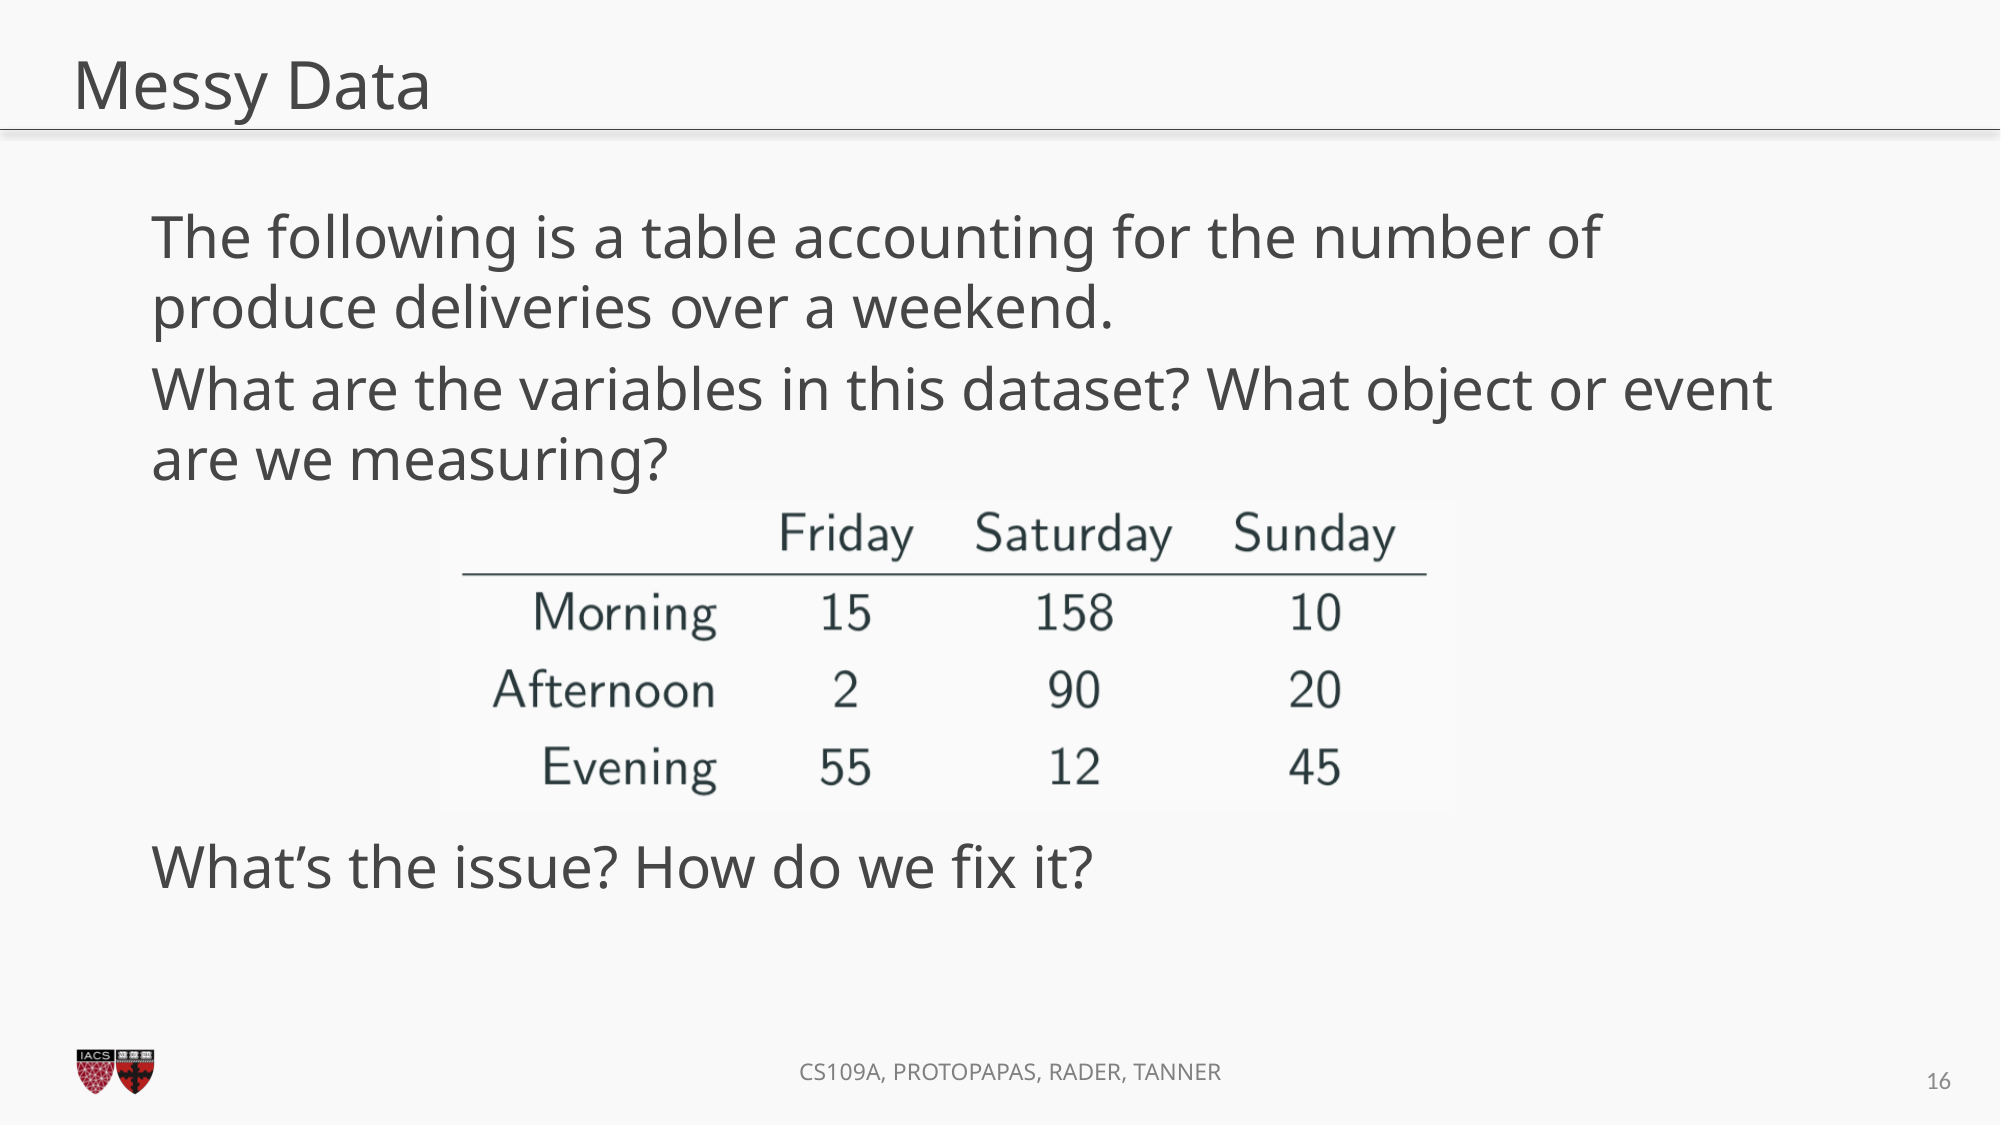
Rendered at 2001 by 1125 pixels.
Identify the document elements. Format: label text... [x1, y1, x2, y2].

picture [439, 498, 1455, 810]
picture [75, 1049, 155, 1095]
list The following is a table accounting for the number of produce deliveries over a weekend. What are the variables in this dataset? What object or event are we measuring? What’s the issue? How do we fix it? [136, 193, 1831, 1015]
slide_number 16 [1500, 1050, 1967, 1110]
title Messy Data [57, 35, 1943, 162]
